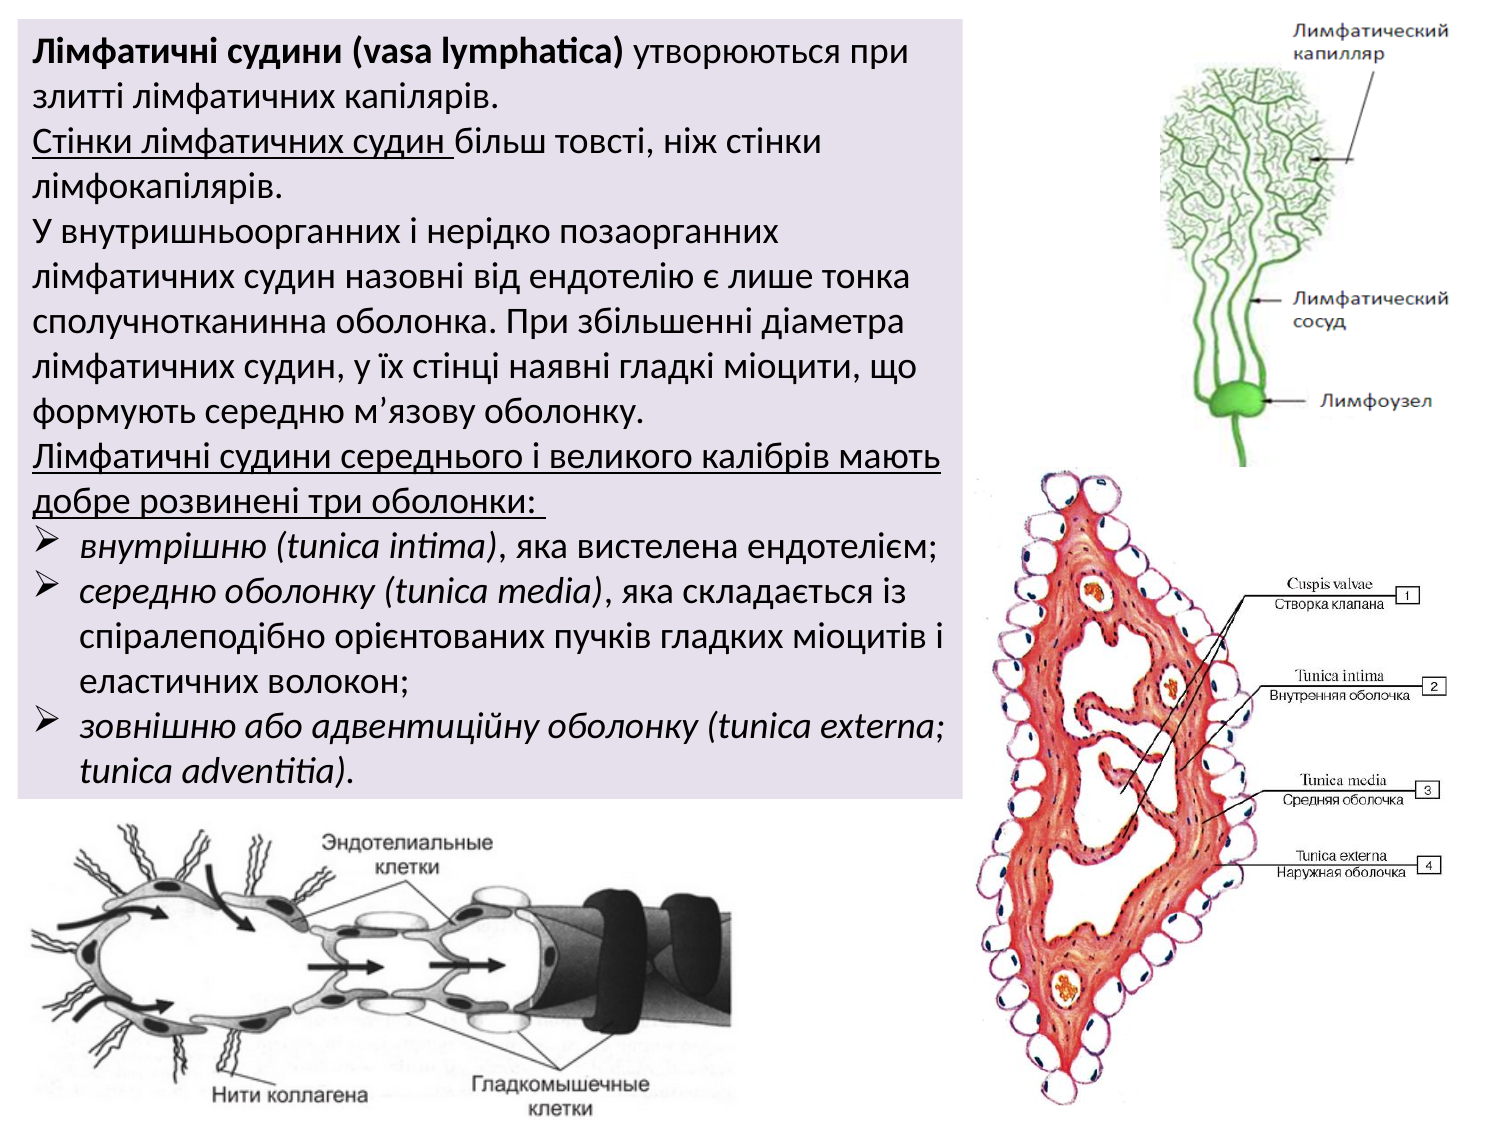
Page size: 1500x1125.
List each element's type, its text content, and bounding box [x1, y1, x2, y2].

picture [974, 18, 1459, 1107]
text_box Лімфатичні судини (vasa lymphatica) утворюються при злитті лімфатичних капілярів. Стінки лімфатичних судин більш товсті, ніж стінки лімфокапілярів. У внутришньоорганних і нерідко позаорганних лімфатичних судин назовні від ендотелію є лише тонка сполучнотканинна оболонка. При збільшенні діаметра лімфатичних судин, у їх стінці наявні гладкі міоцити, що формують середню м’язову оболонку. Лімфатичні судини середнього і великого калібрів мають добре розвинені три оболонки: внутрішню (tunica intima), яка вистелена ендотелієм; середню оболонку (tunica media), яка складається із спіралеподібно орієнтованих пучків гладких міоцитів і еластичних волокон; зовнішню або адвентиційну оболонку (tunica externa; tunica adventitia). [17, 19, 963, 799]
picture [24, 820, 741, 1120]
